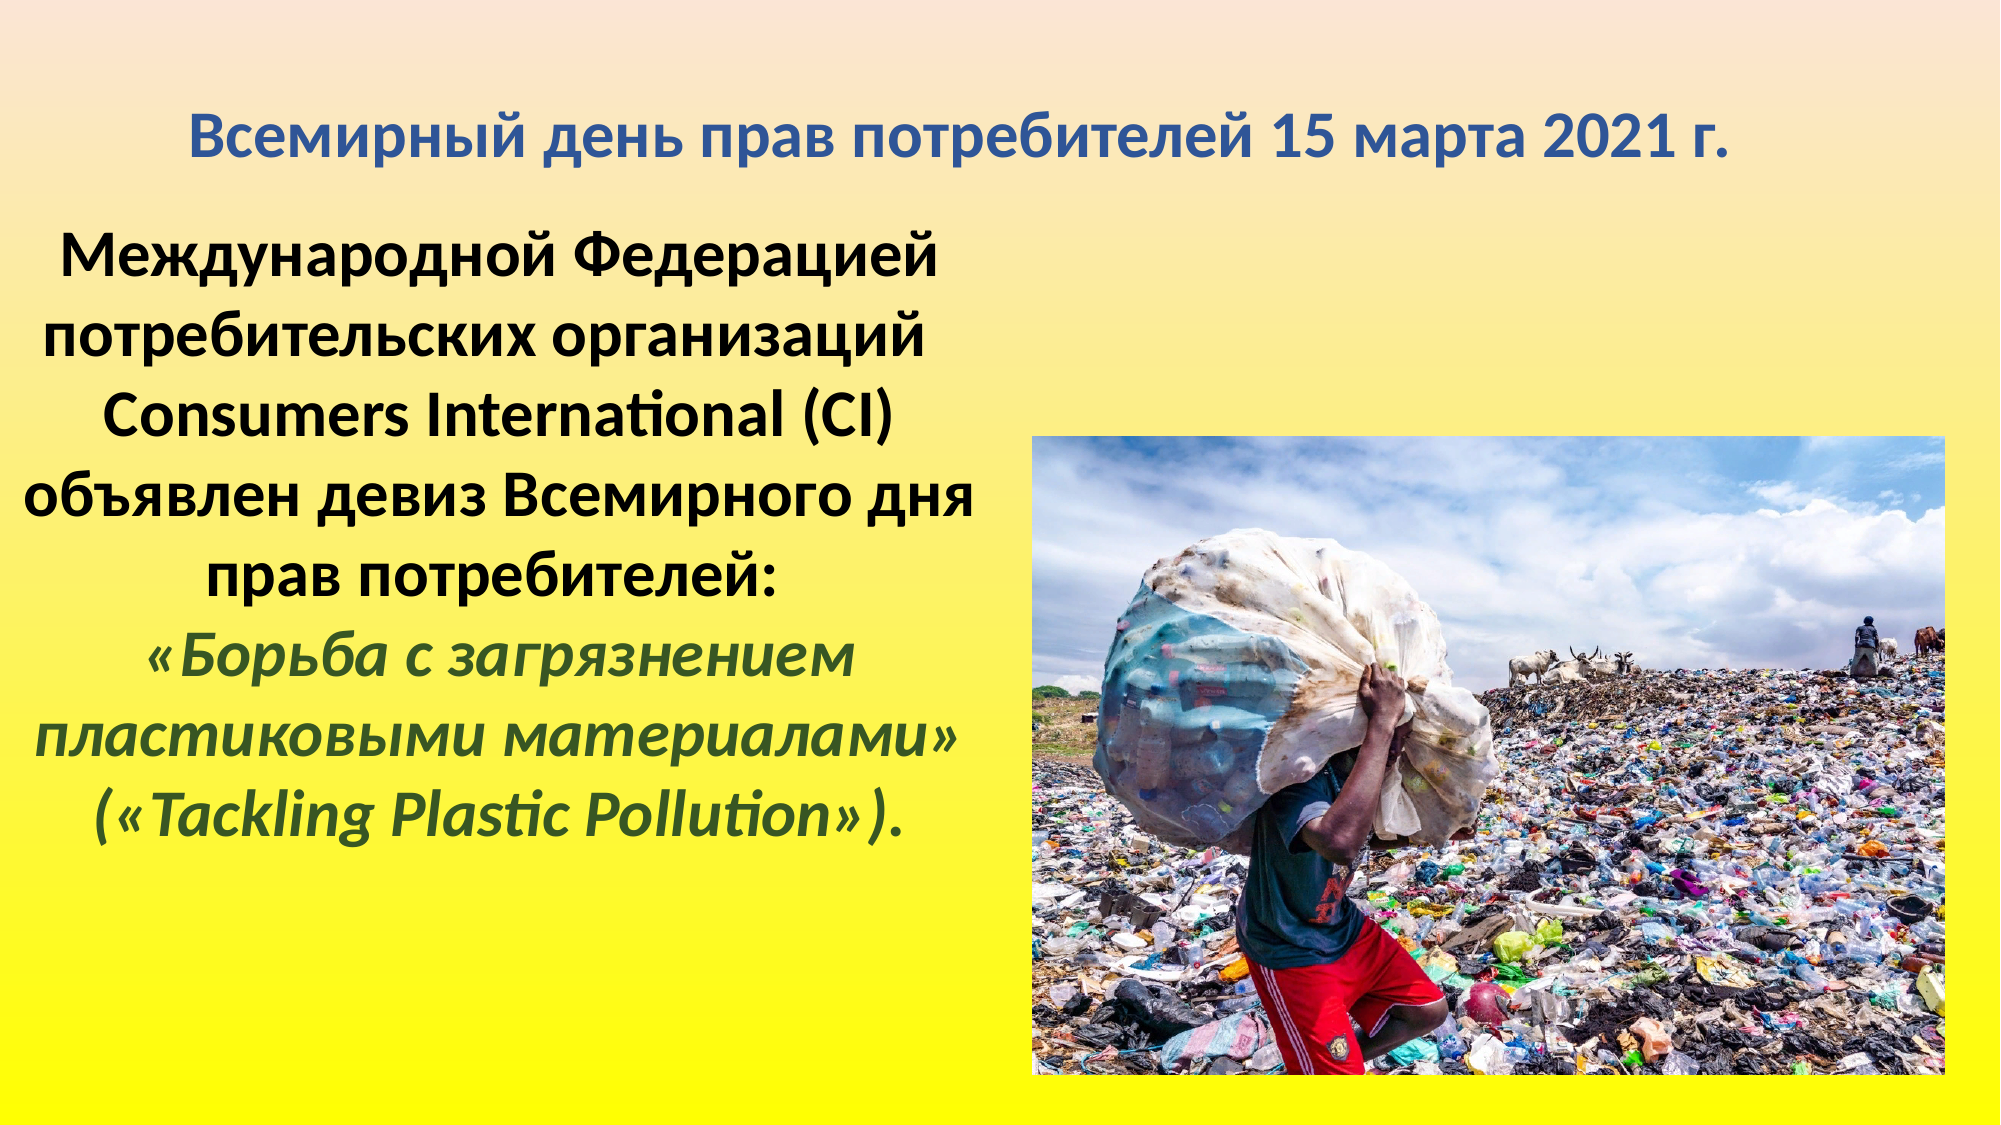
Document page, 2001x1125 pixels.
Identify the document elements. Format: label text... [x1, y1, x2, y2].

text_box Всемирный день прав потребителей 15 марта 2021 г. [173, 83, 1762, 179]
picture [1032, 436, 1945, 1075]
text_box Международной Федерацией потребительских организаций Consumers International (CI) объявлен девиз Всемирного дня прав потребителей: «Борьба с загрязнением пластиковыми материалами» («Tackling Plastic Pollution»). [0, 202, 1000, 858]
